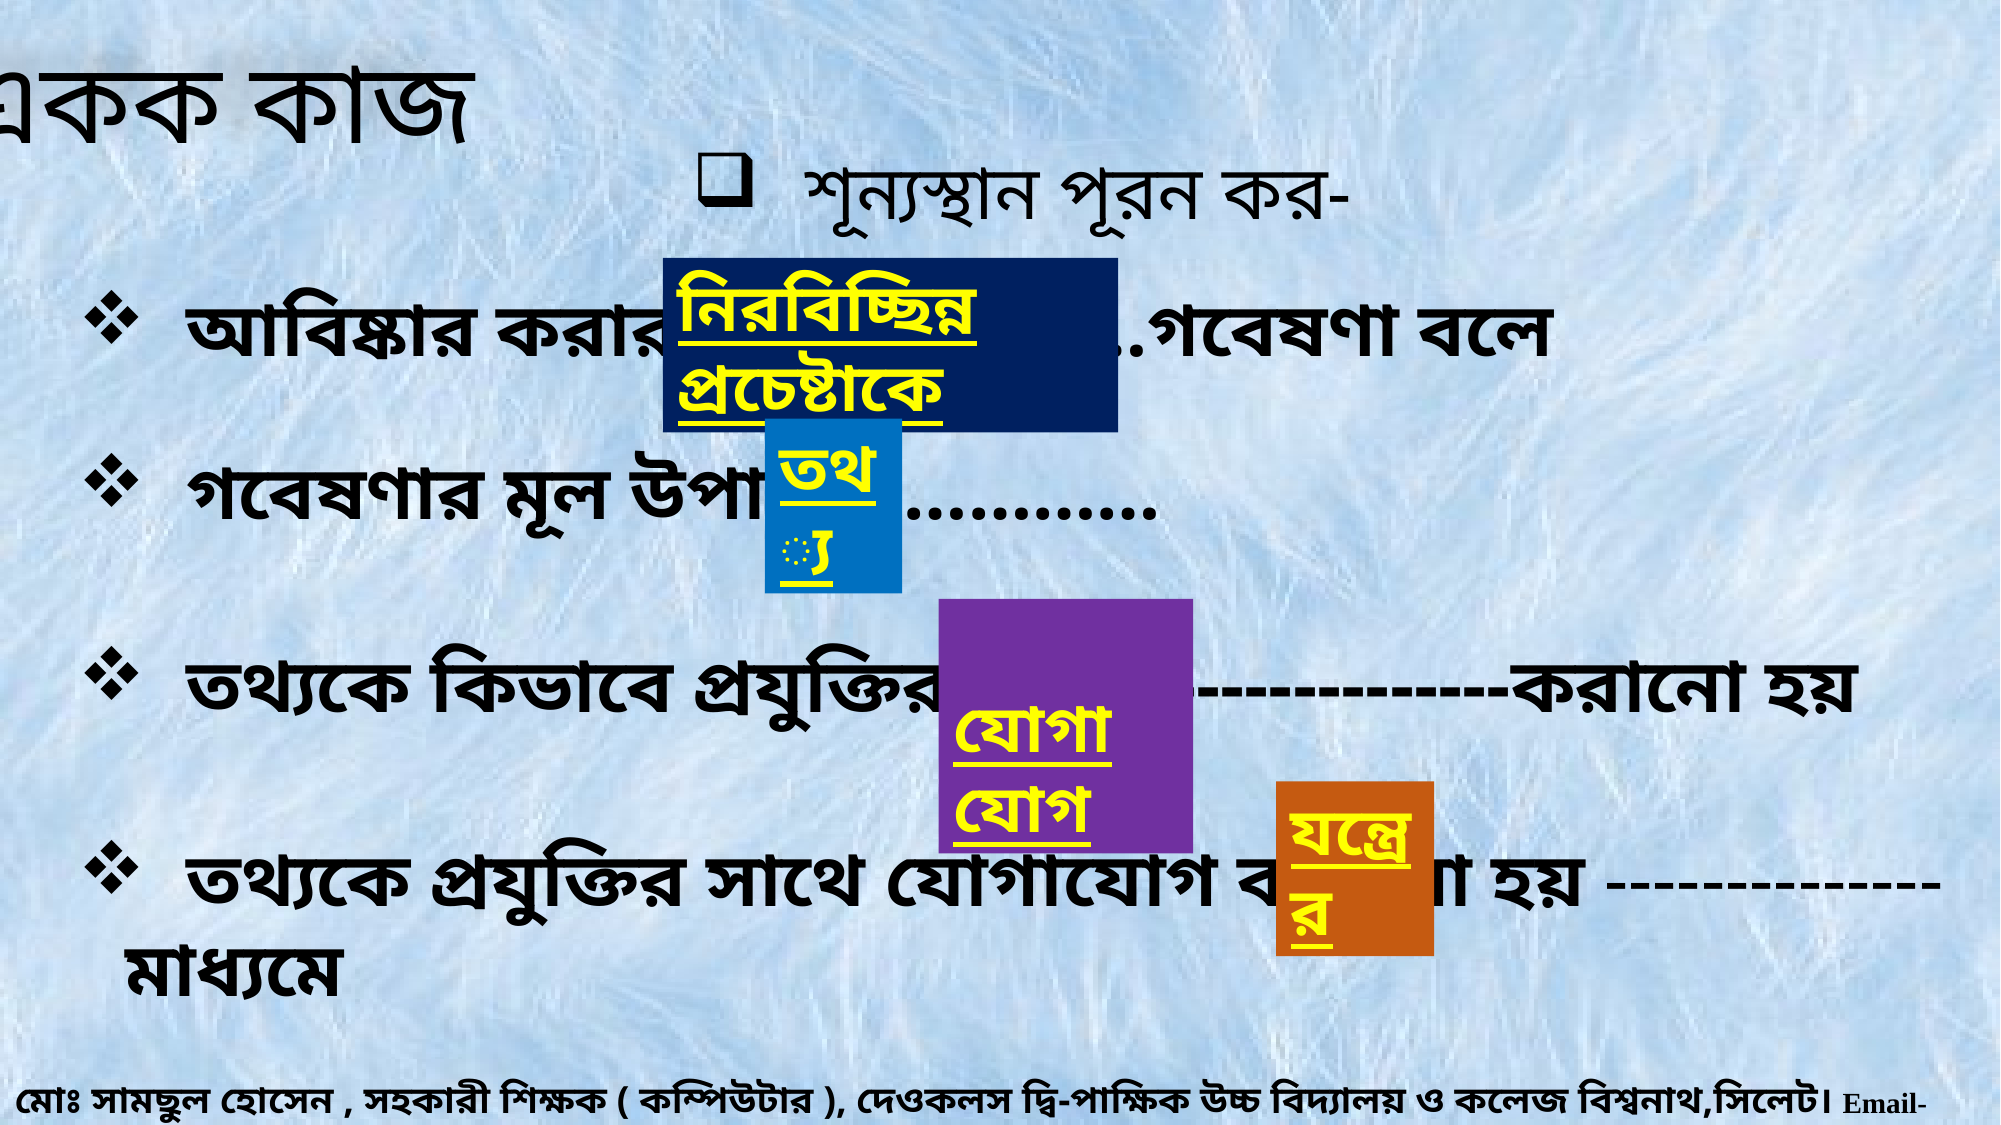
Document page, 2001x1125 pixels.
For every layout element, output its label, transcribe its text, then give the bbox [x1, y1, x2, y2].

text_box গবেষণার মূল উপাদান ………… [903, 436, 2000, 542]
text_box তথ্যকে কিভাবে প্রযুক্তির সাথে ---------------করানো হয় [63, 630, 938, 736]
text_box গবেষণার মূল উপাদান ………… [63, 436, 764, 542]
text_box আবিষ্কার করার …………………গবেষণা বলে [63, 274, 662, 380]
text_box আবিষ্কার করার …………………গবেষণা বলে [1119, 274, 2000, 380]
text_box একক কাজ [0, 23, 491, 174]
text_box যন্ত্রের [1276, 781, 1435, 957]
text_box তথ্যকে প্রযুক্তির সাথে যোগাযোগ করানো হয় -------------- মাধ্যমে [63, 824, 2000, 1020]
text_box যোগাযোগ [938, 598, 1194, 854]
text_box নিরবিচ্ছিন্ন প্রচেষ্টাকে [662, 257, 1119, 433]
text_box তথ্য [764, 418, 903, 594]
text_box শূন্যস্থান পূরন কর- [63, 136, 2000, 242]
picture [0, 0, 2001, 1125]
text_box তথ্যকে কিভাবে প্রযুক্তির সাথে ---------------করানো হয় [1194, 630, 2000, 736]
